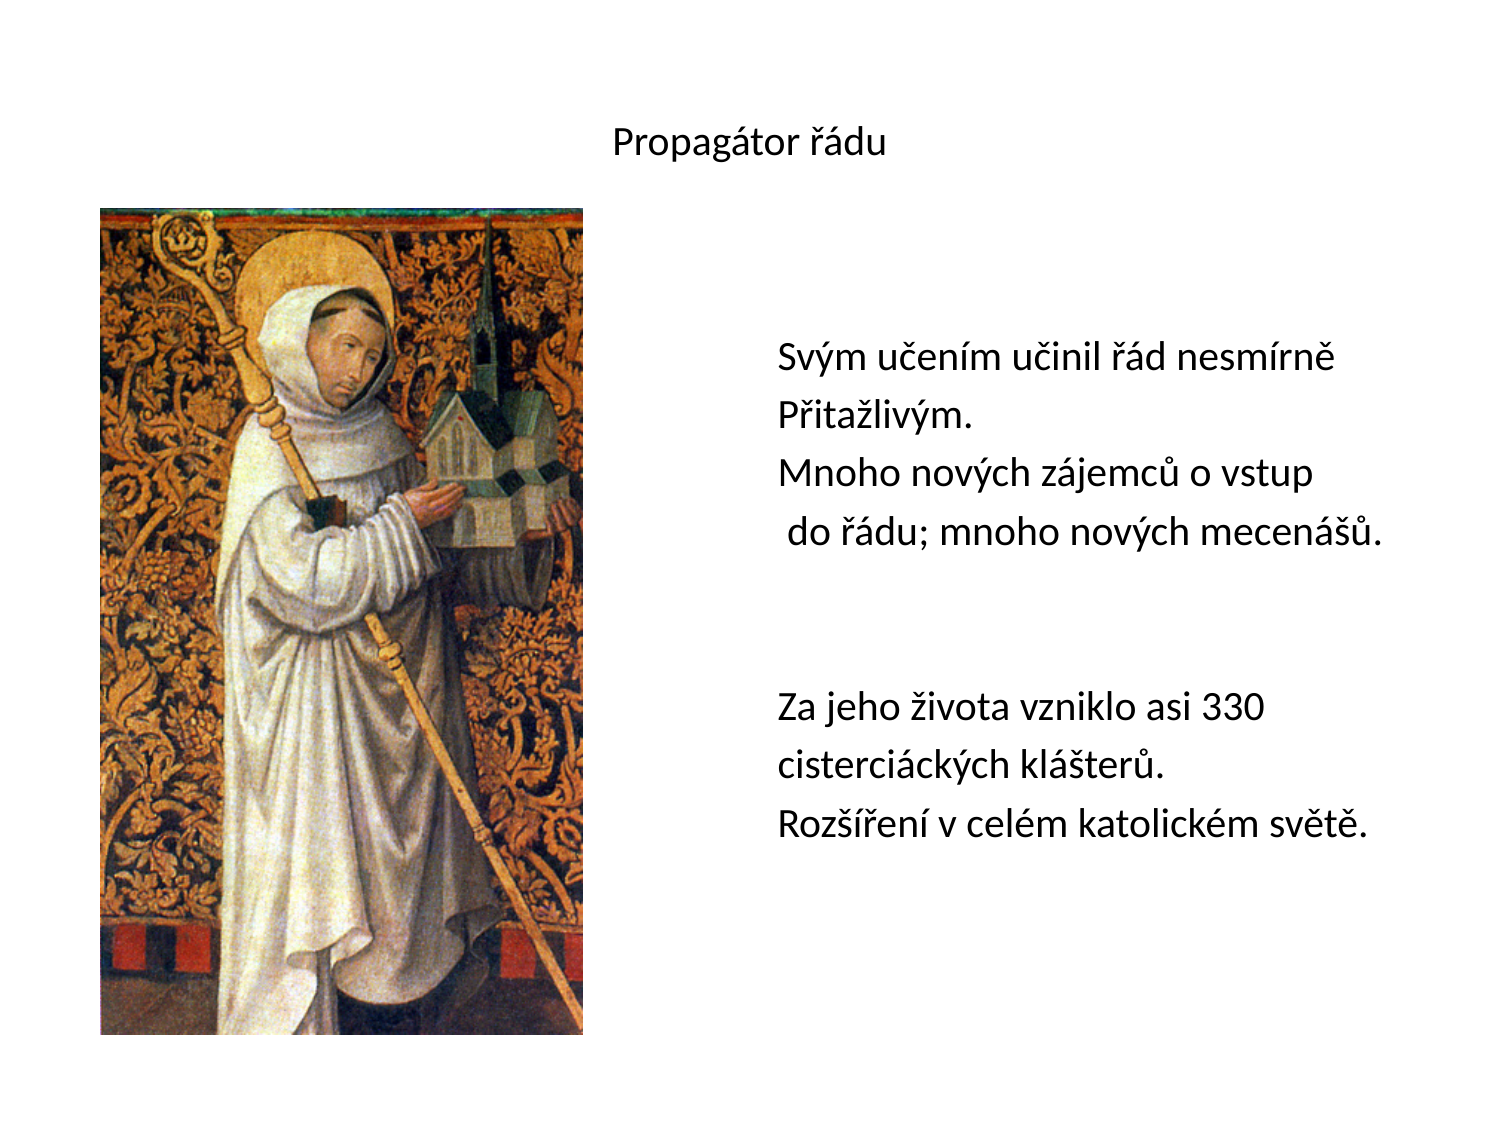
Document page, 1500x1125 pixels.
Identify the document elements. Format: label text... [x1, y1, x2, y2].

title Propagátor řádu [75, 45, 1425, 233]
list Svým učením učinil řád nesmírně Přitažlivým. Mnoho nových zájemců o vstup do řádu; mnoho nových mecenášů. Za jeho života vzniklo asi 330 cisterciáckých klášterů. Rozšíření v celém katolickém světě. [762, 262, 1425, 1005]
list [100, 207, 583, 1036]
